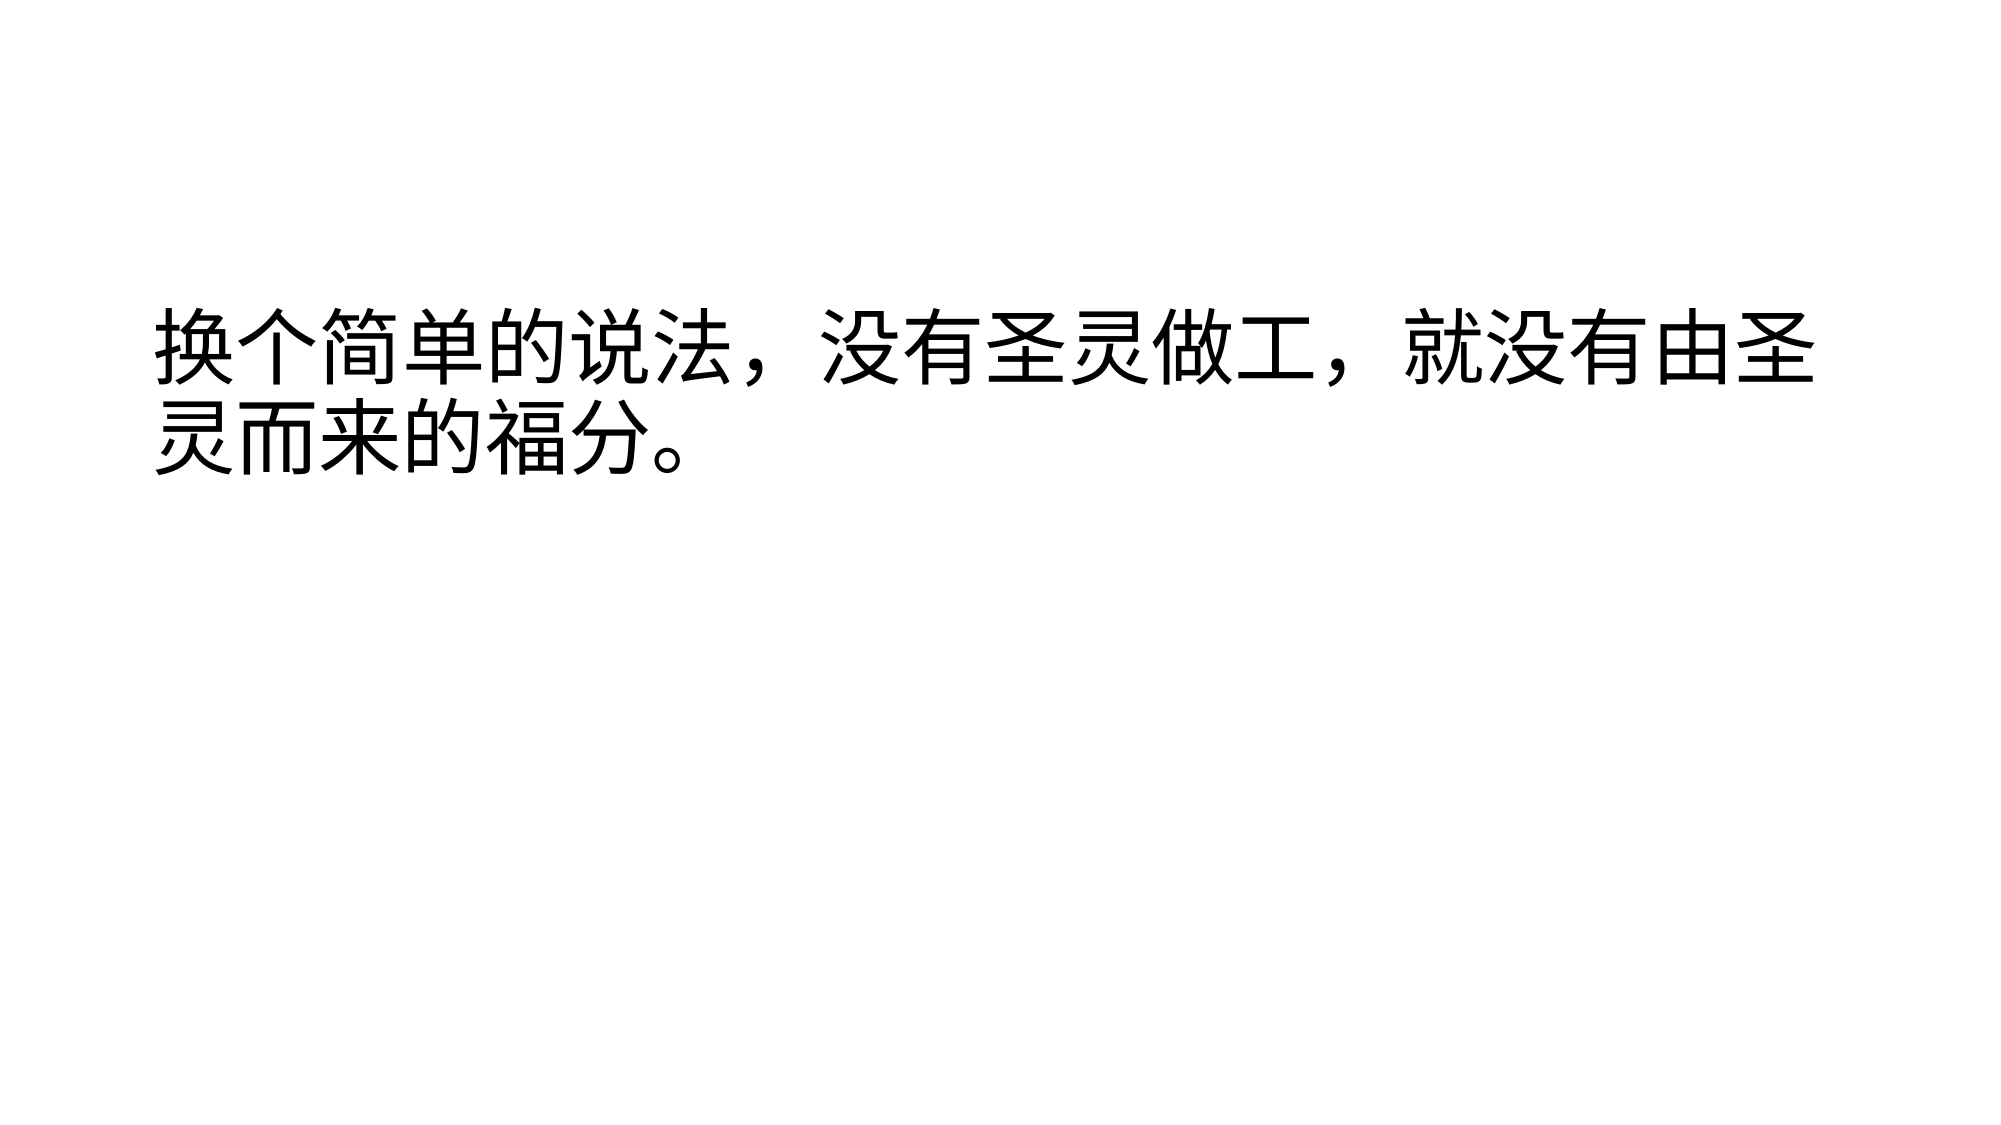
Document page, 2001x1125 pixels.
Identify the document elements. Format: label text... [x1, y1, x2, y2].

list 换个简单的说法，没有圣灵做工，就没有由圣灵而来的福分。 [137, 299, 1863, 1014]
